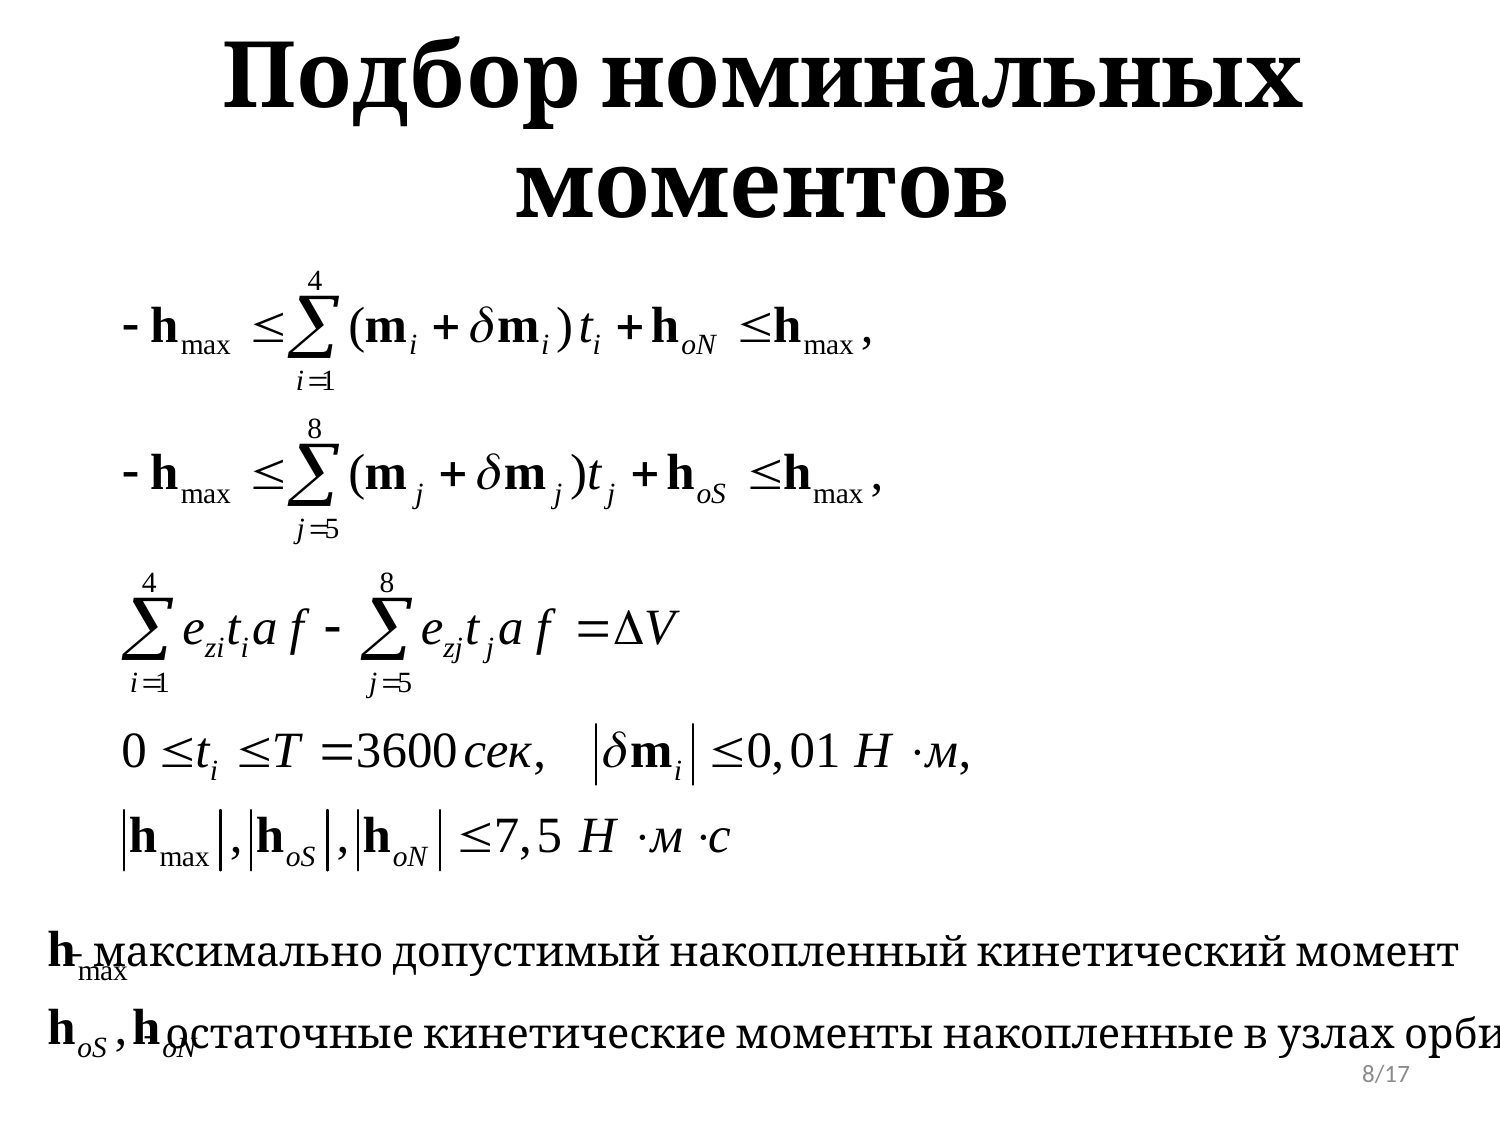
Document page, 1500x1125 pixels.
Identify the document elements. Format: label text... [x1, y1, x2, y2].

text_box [114, 255, 1033, 960]
text_box - остаточные кинетические моменты накопленные в узлах орбиты [216, 999, 1500, 1065]
title Подбор номинальных моментов [88, 32, 1439, 221]
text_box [41, 916, 212, 1070]
slide_number 8/17 [1074, 1042, 1425, 1103]
text_box - максимально допустимый накопленный кинетический момент [216, 916, 1475, 982]
